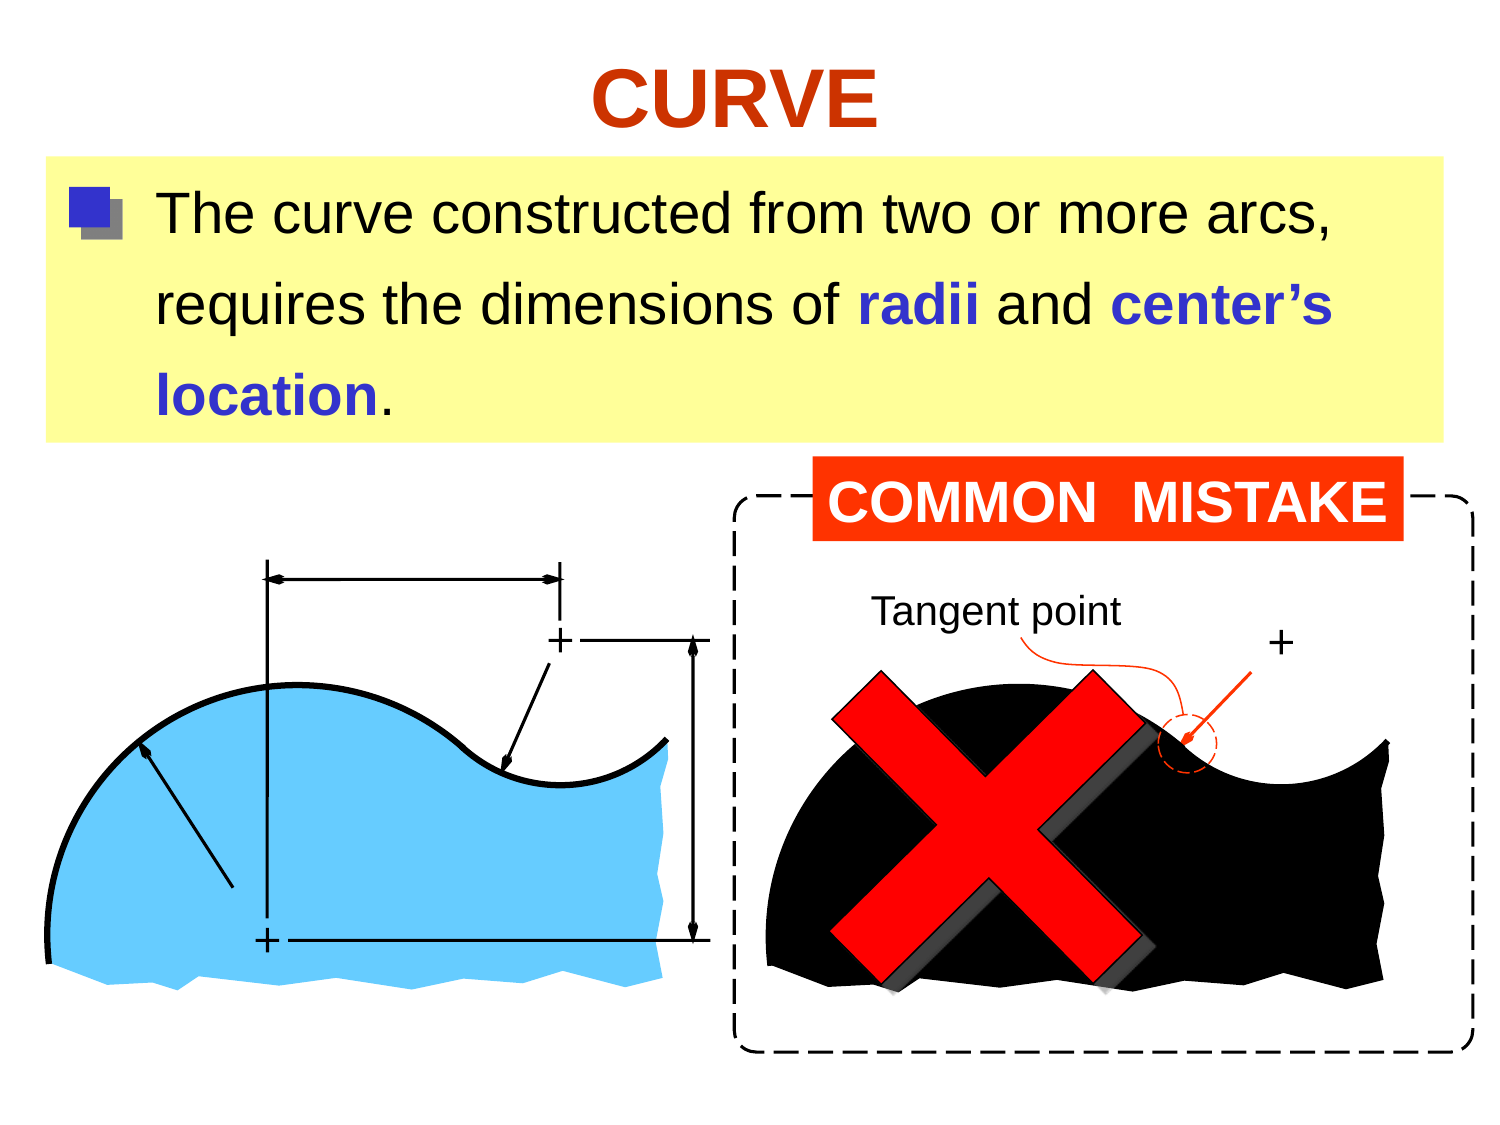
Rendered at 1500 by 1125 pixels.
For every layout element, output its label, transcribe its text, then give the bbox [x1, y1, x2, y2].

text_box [32, 669, 669, 991]
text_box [287, 633, 711, 945]
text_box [754, 629, 1390, 993]
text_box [252, 669, 669, 959]
text_box CURVE [97, 0, 1373, 146]
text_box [261, 559, 565, 919]
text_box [255, 927, 280, 953]
text_box [45, 156, 1444, 443]
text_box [548, 627, 573, 653]
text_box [853, 576, 1217, 774]
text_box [69, 146, 1372, 429]
text_box [734, 495, 1473, 1053]
text_box COMMON MISTAKE [812, 456, 1404, 542]
